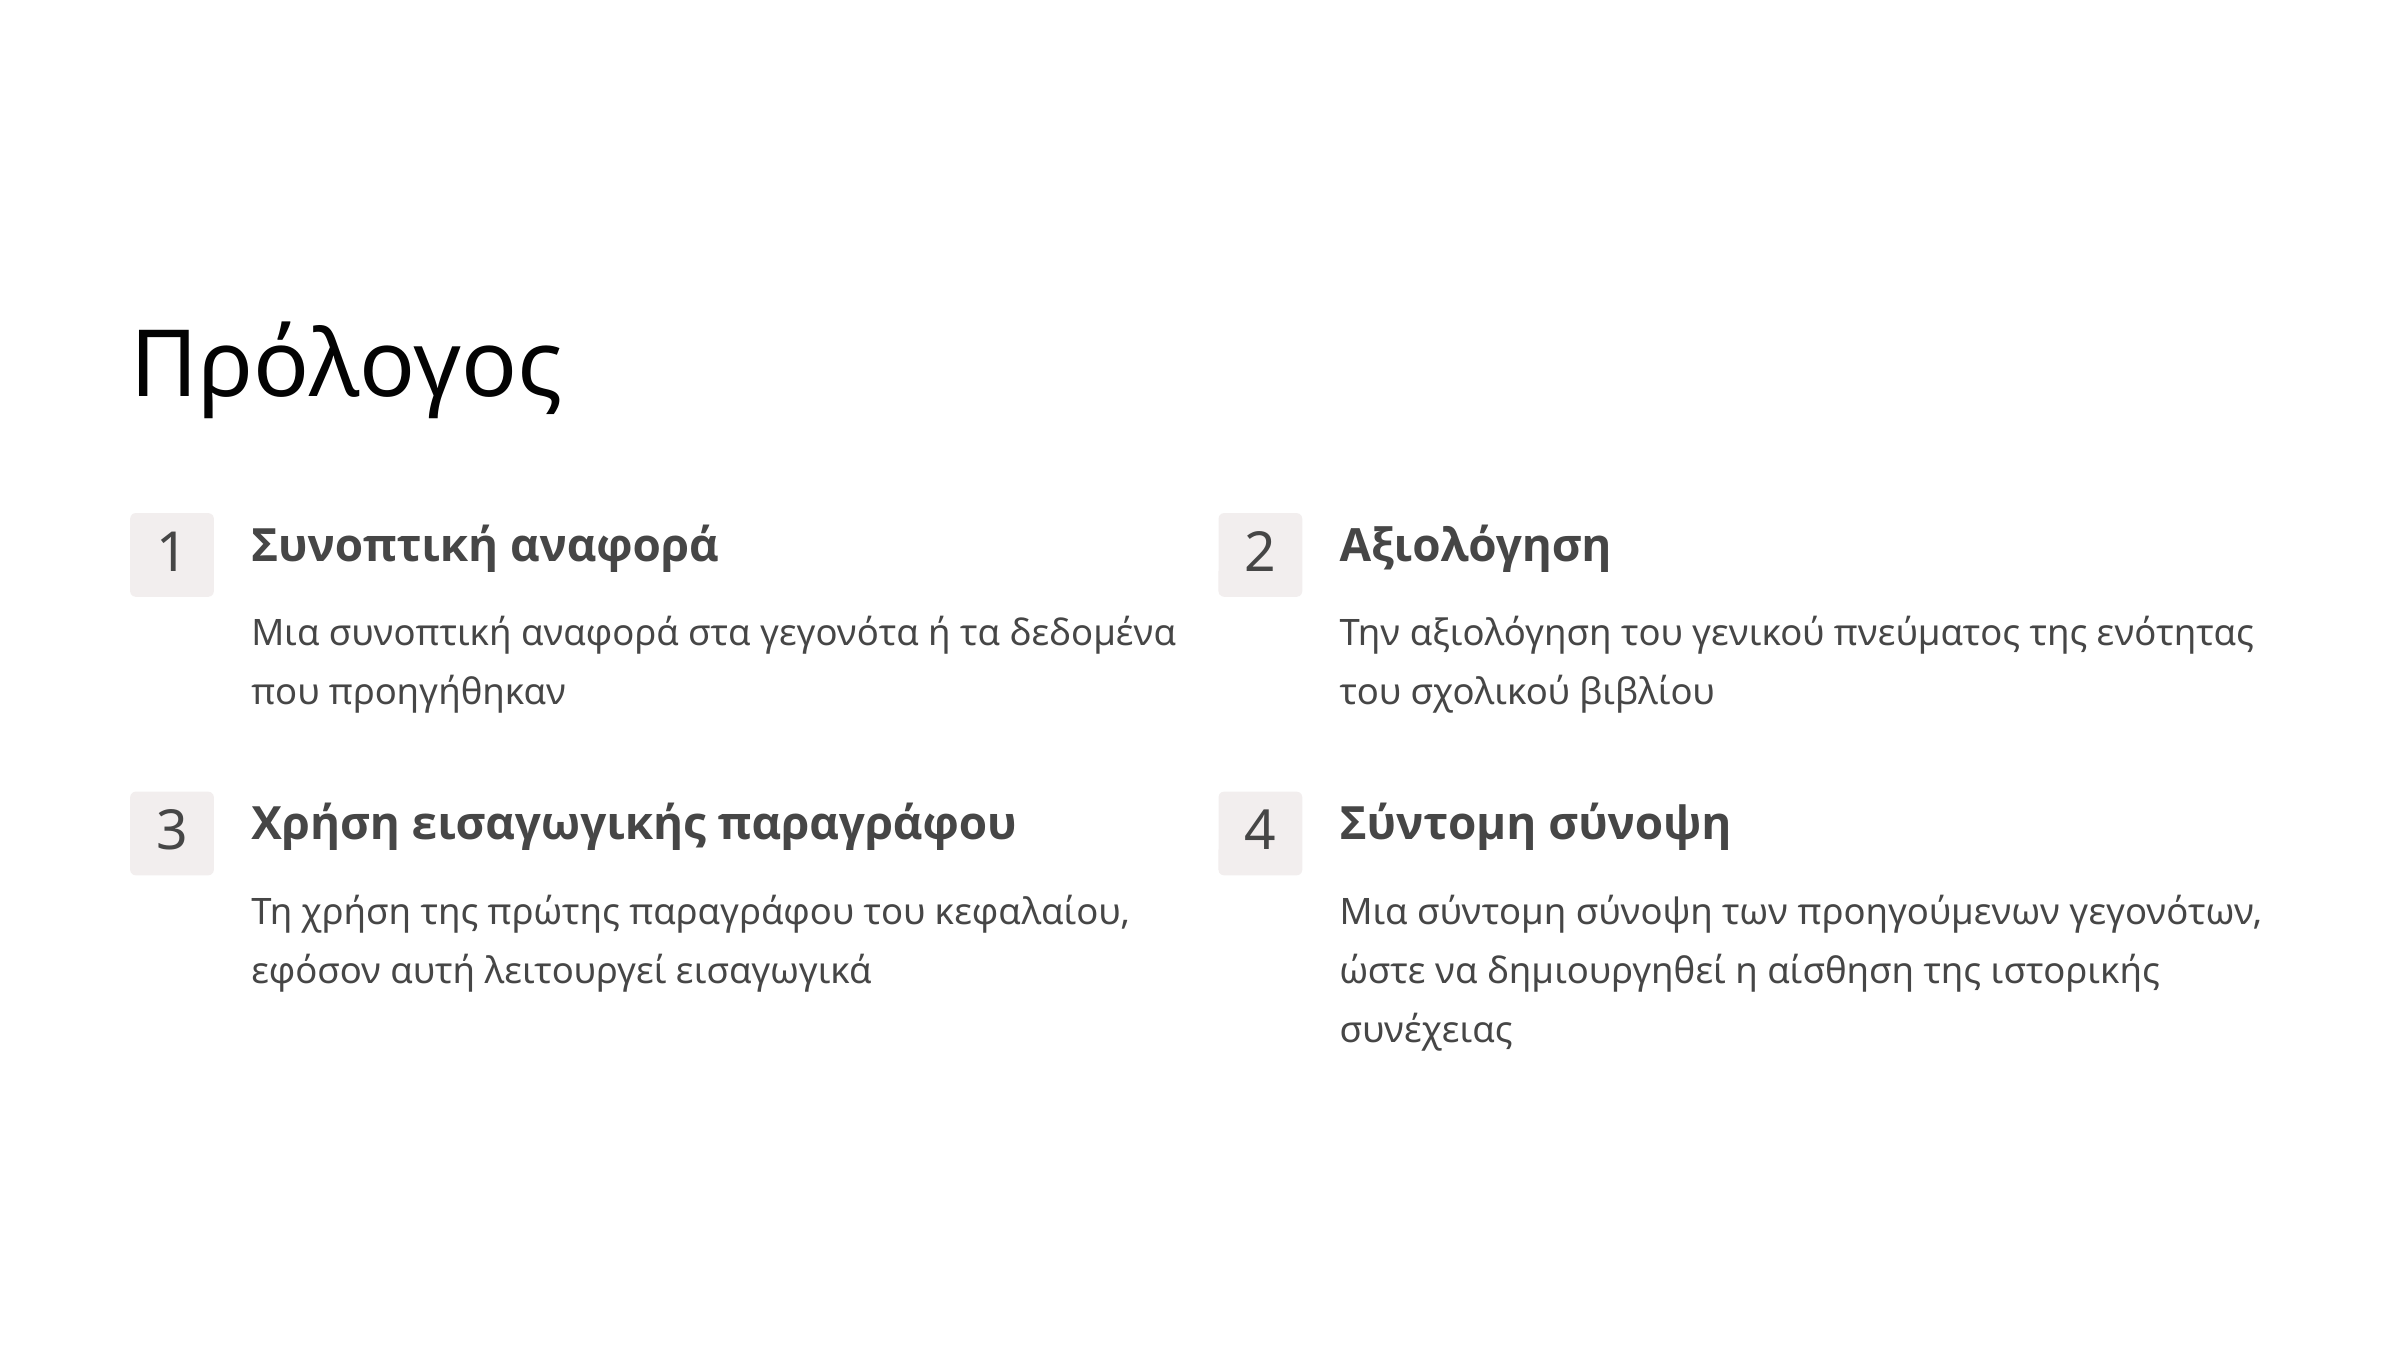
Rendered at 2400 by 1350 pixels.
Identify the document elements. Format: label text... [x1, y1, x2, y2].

text_box Τη χρήση της πρώτης παραγράφου του κεφαλαίου, εφόσον αυτή λειτουργεί εισαγωγικά [251, 872, 1182, 992]
text_box 3 [155, 805, 189, 862]
text_box 2 [1244, 527, 1277, 583]
text_box Αξιολόγηση [1339, 513, 1805, 572]
text_box [1218, 513, 1303, 597]
text_box 4 [1242, 805, 1279, 862]
text_box Μια συνοπτική αναφορά στα γεγονότα ή τα δεδομένα που προηγήθηκαν [251, 593, 1182, 713]
text_box Την αξιολόγηση του γενικού πνεύματος της ενότητας του σχολικού βιβλίου [1339, 593, 2270, 713]
text_box Πρόλογος [130, 299, 1061, 416]
text_box Χρήση εισαγωγικής παραγράφου [251, 791, 968, 850]
text_box [130, 513, 214, 597]
text_box Μια σύντομη σύνοψη των προηγούμενων γεγονότων, ώστε να δημιουργηθεί η αίσθηση της ιστορικής συνέχειας [1339, 872, 2270, 1051]
text_box [1218, 791, 1303, 876]
text_box Σύντομη σύνοψη [1339, 791, 1805, 850]
text_box Συνοπτική αναφορά [251, 513, 717, 572]
text_box [130, 791, 214, 876]
text_box 1 [162, 527, 182, 583]
